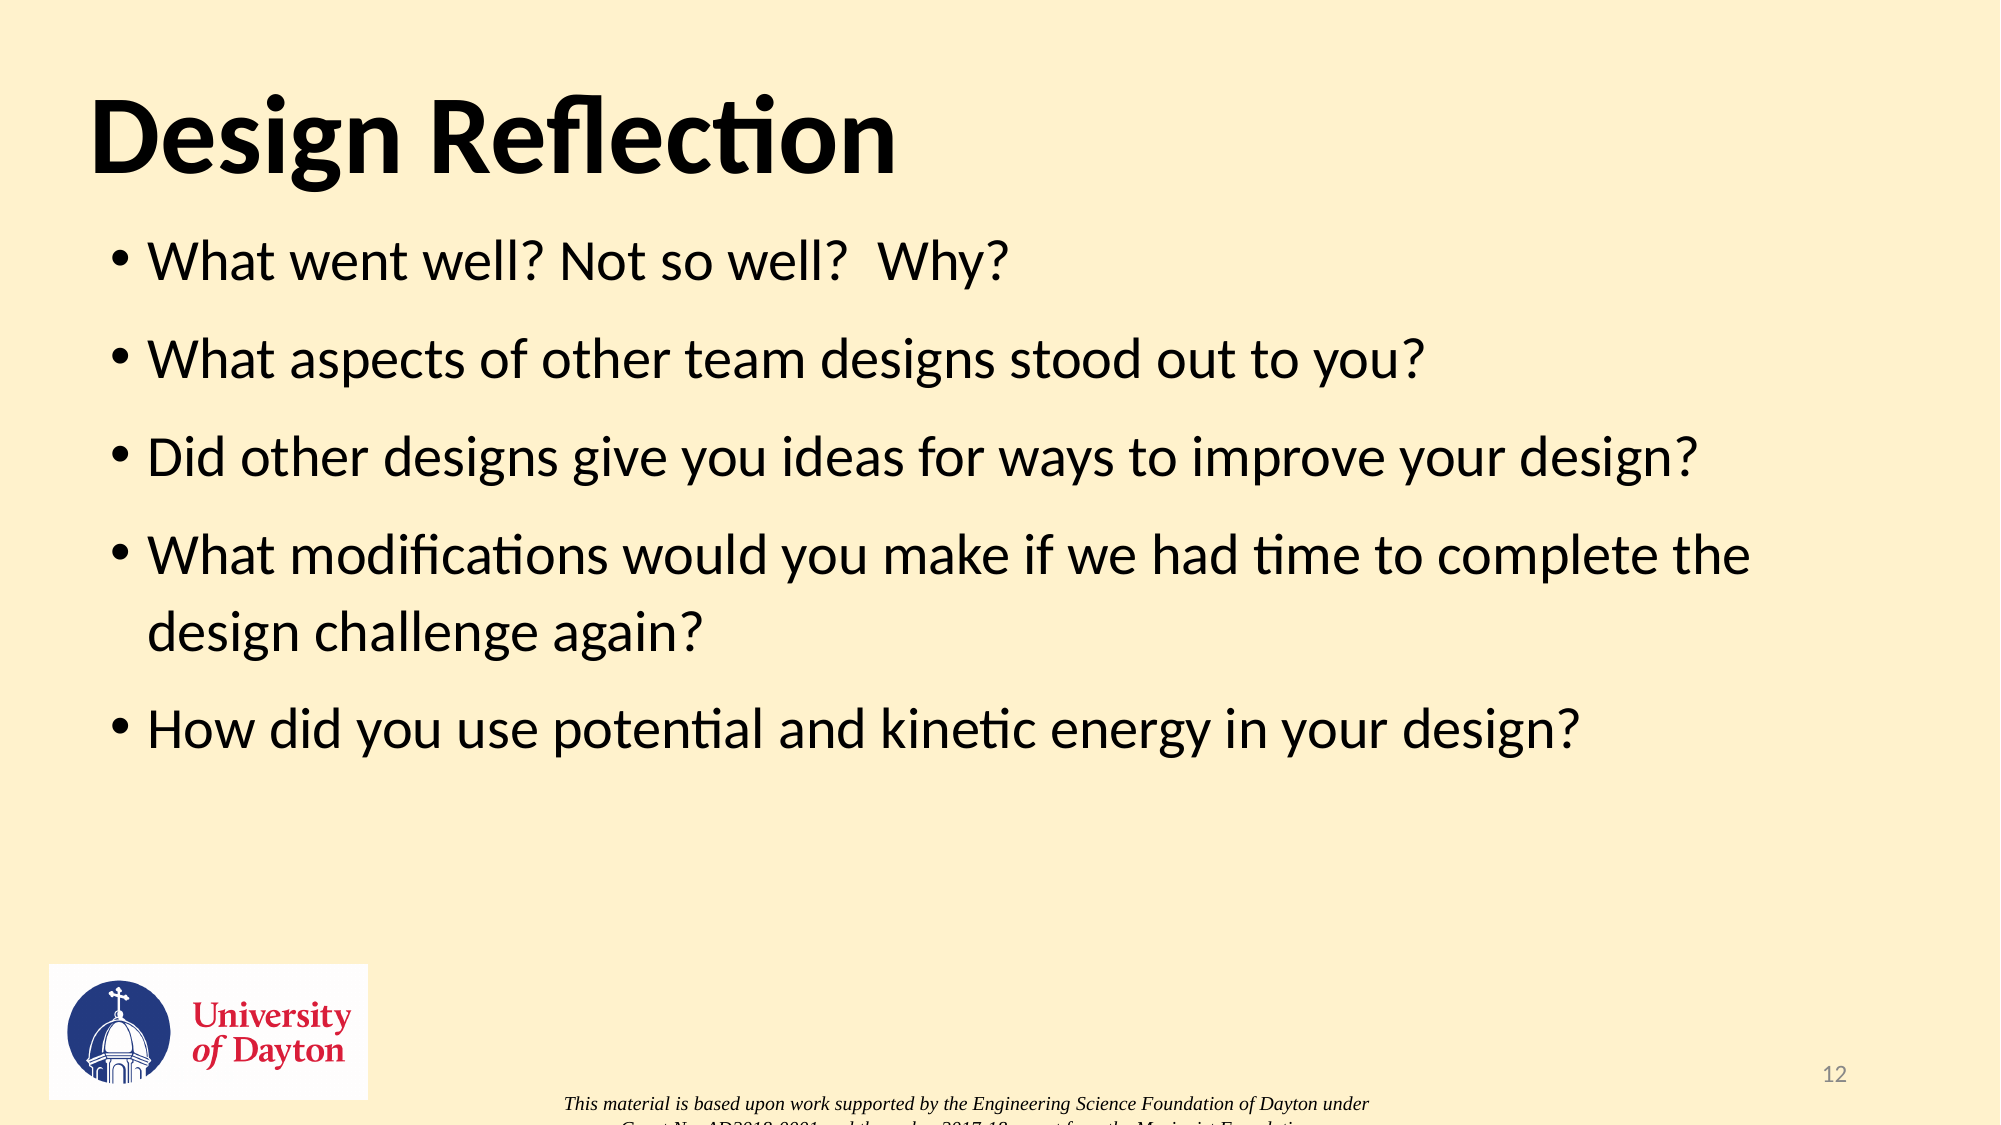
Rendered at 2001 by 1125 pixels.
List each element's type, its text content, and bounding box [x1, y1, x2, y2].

title Design Reflection [74, 56, 1800, 218]
text_box What went well? Not so well? Why? What aspects of other team designs stood out to you? Did other designs give you ideas for ways to improve your design? What modifications would you make if we had time to complete the design challenge again? How did you use potential and kinetic energy in your design? [94, 208, 1873, 1125]
text_box This material is based upon work supported by the Engineering Science Foundation of Dayton under Grant No. AD2018-0001 and through a 2017-18 grant from the Marianist Foundation. [385, 1091, 1615, 1125]
picture [48, 963, 369, 1101]
